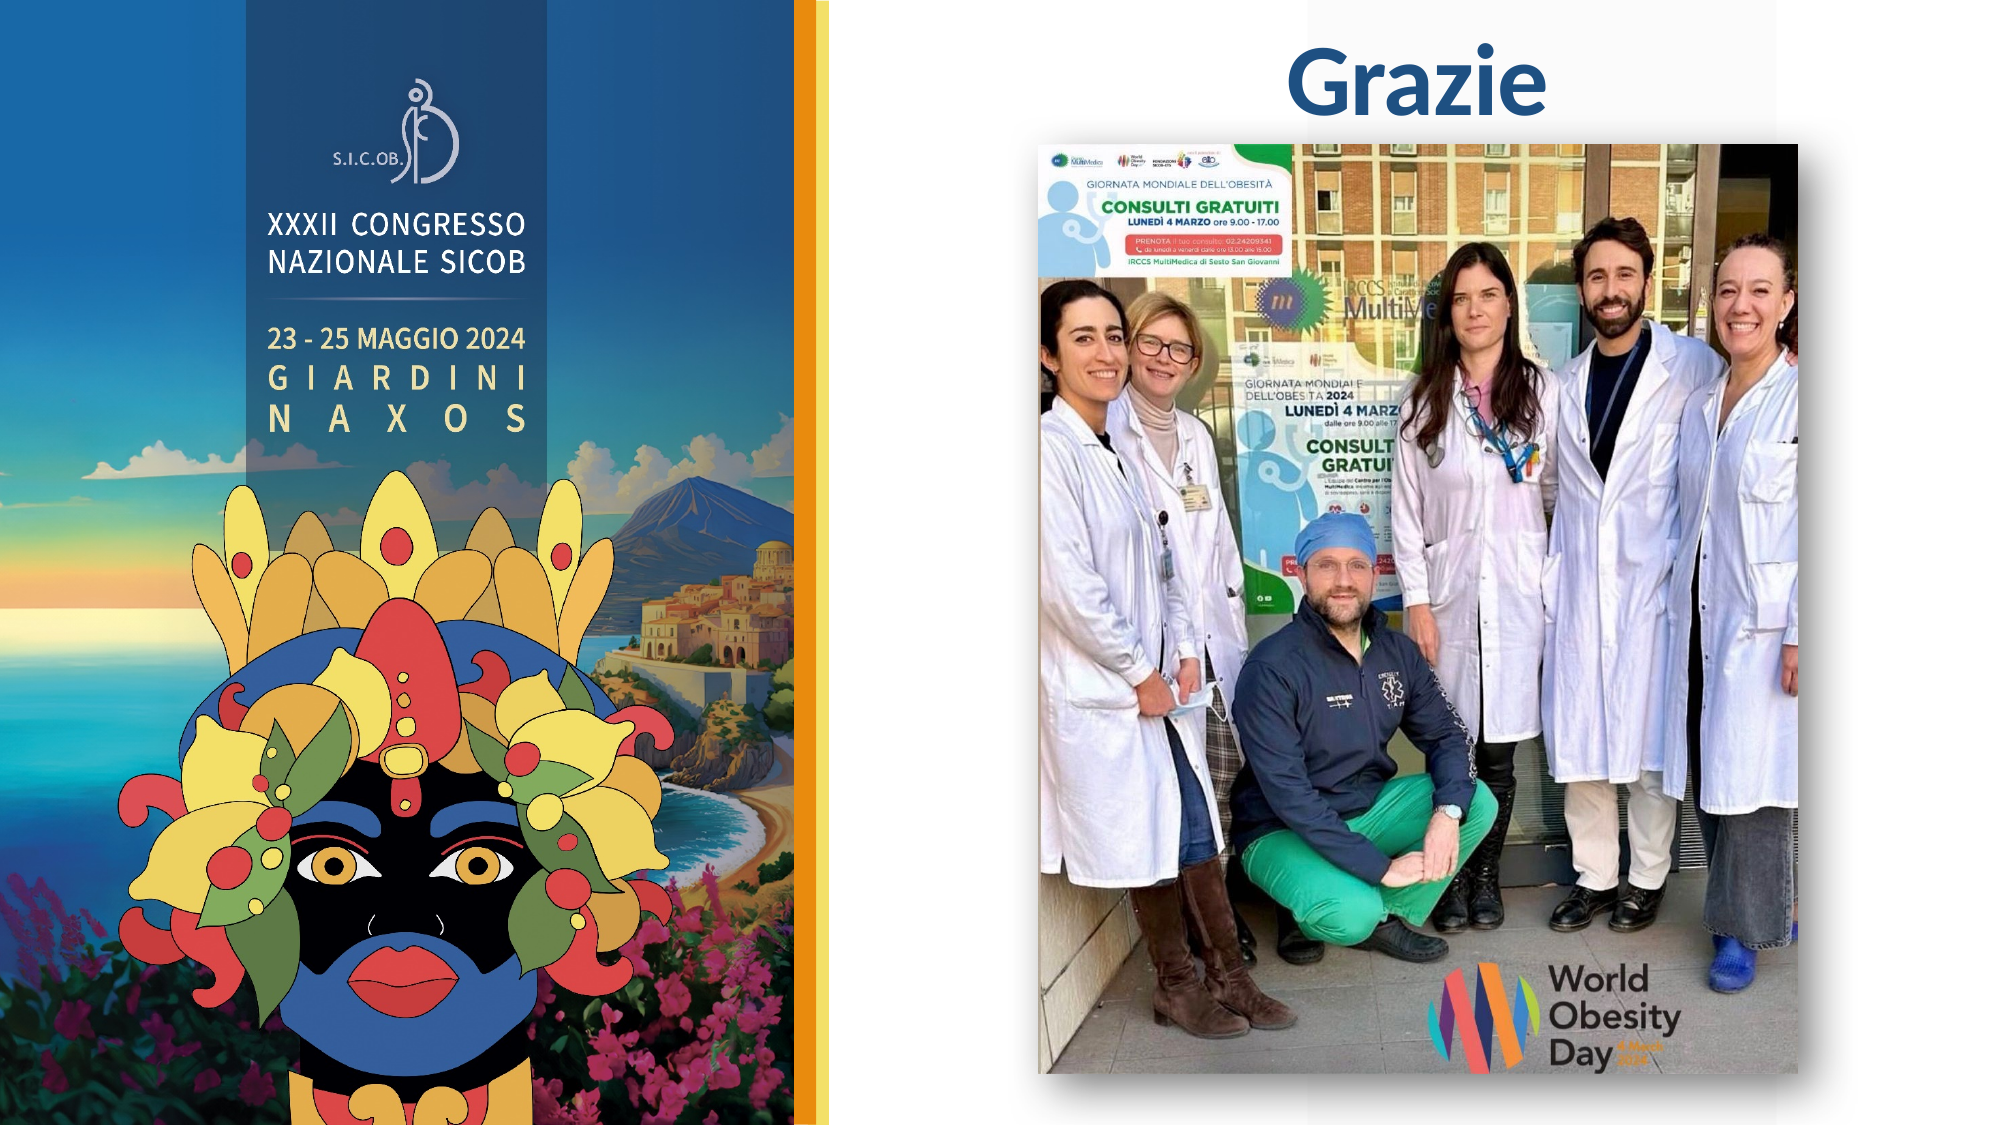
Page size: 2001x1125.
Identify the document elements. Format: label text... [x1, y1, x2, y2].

title Grazie [835, 19, 2000, 145]
picture [0, 0, 794, 1125]
picture [1037, 144, 1798, 1075]
